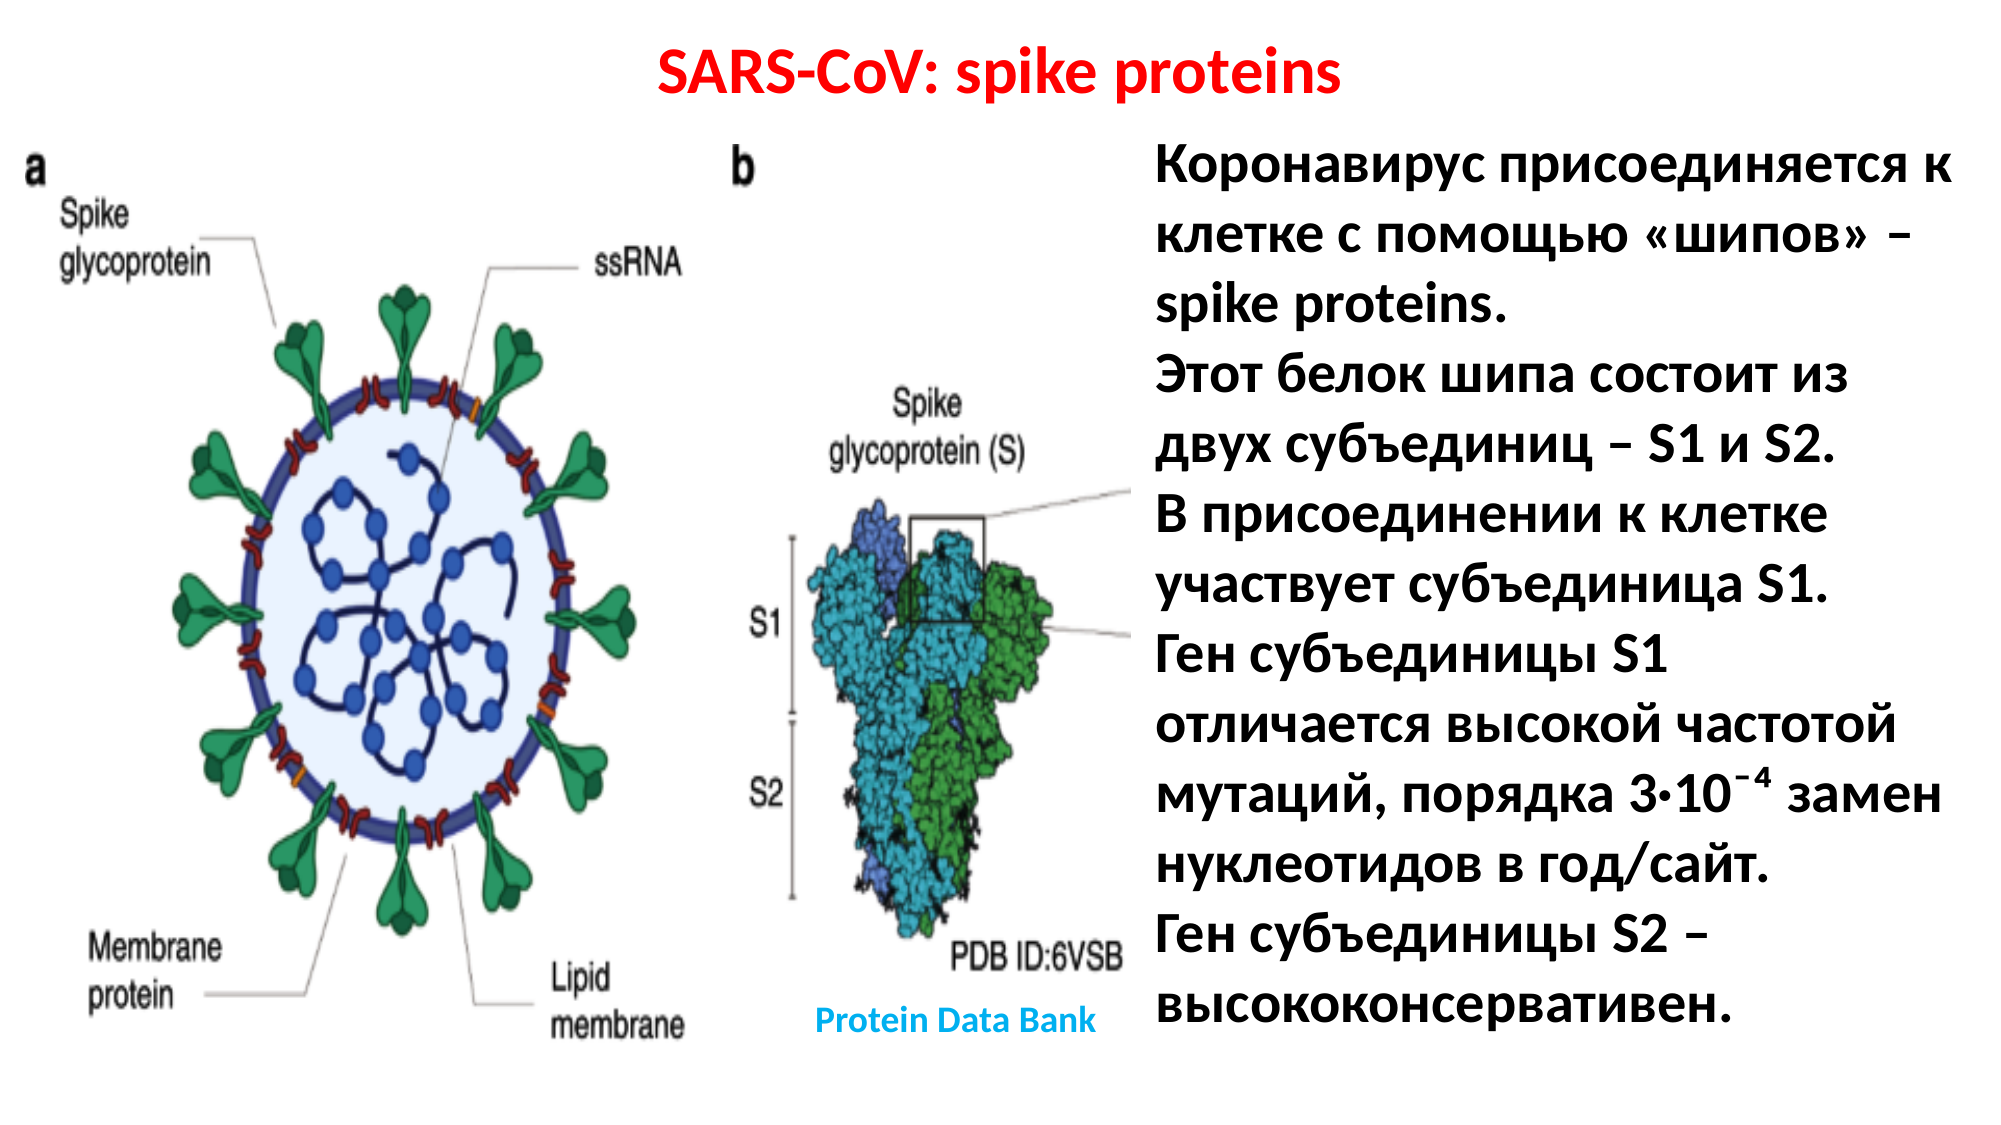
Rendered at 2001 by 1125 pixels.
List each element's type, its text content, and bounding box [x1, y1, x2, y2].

text_box Коронавирус присоединяется к клетке с помощью «шипов» – spike proteins. Этот белок шипа состоит из двух субъединиц – S1 и S2. В присоединении к клетке участвует субъединица S1. Ген субъединицы S1 отличается высокой частотой мутаций, порядка 3·10⁻⁴ замен нуклеотидов в год/сайт. Ген субъединицы S2 – высококонсервативен. [1140, 116, 1975, 1042]
title SARS-CoV: spike proteins [137, 0, 1863, 145]
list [25, 144, 1131, 1051]
